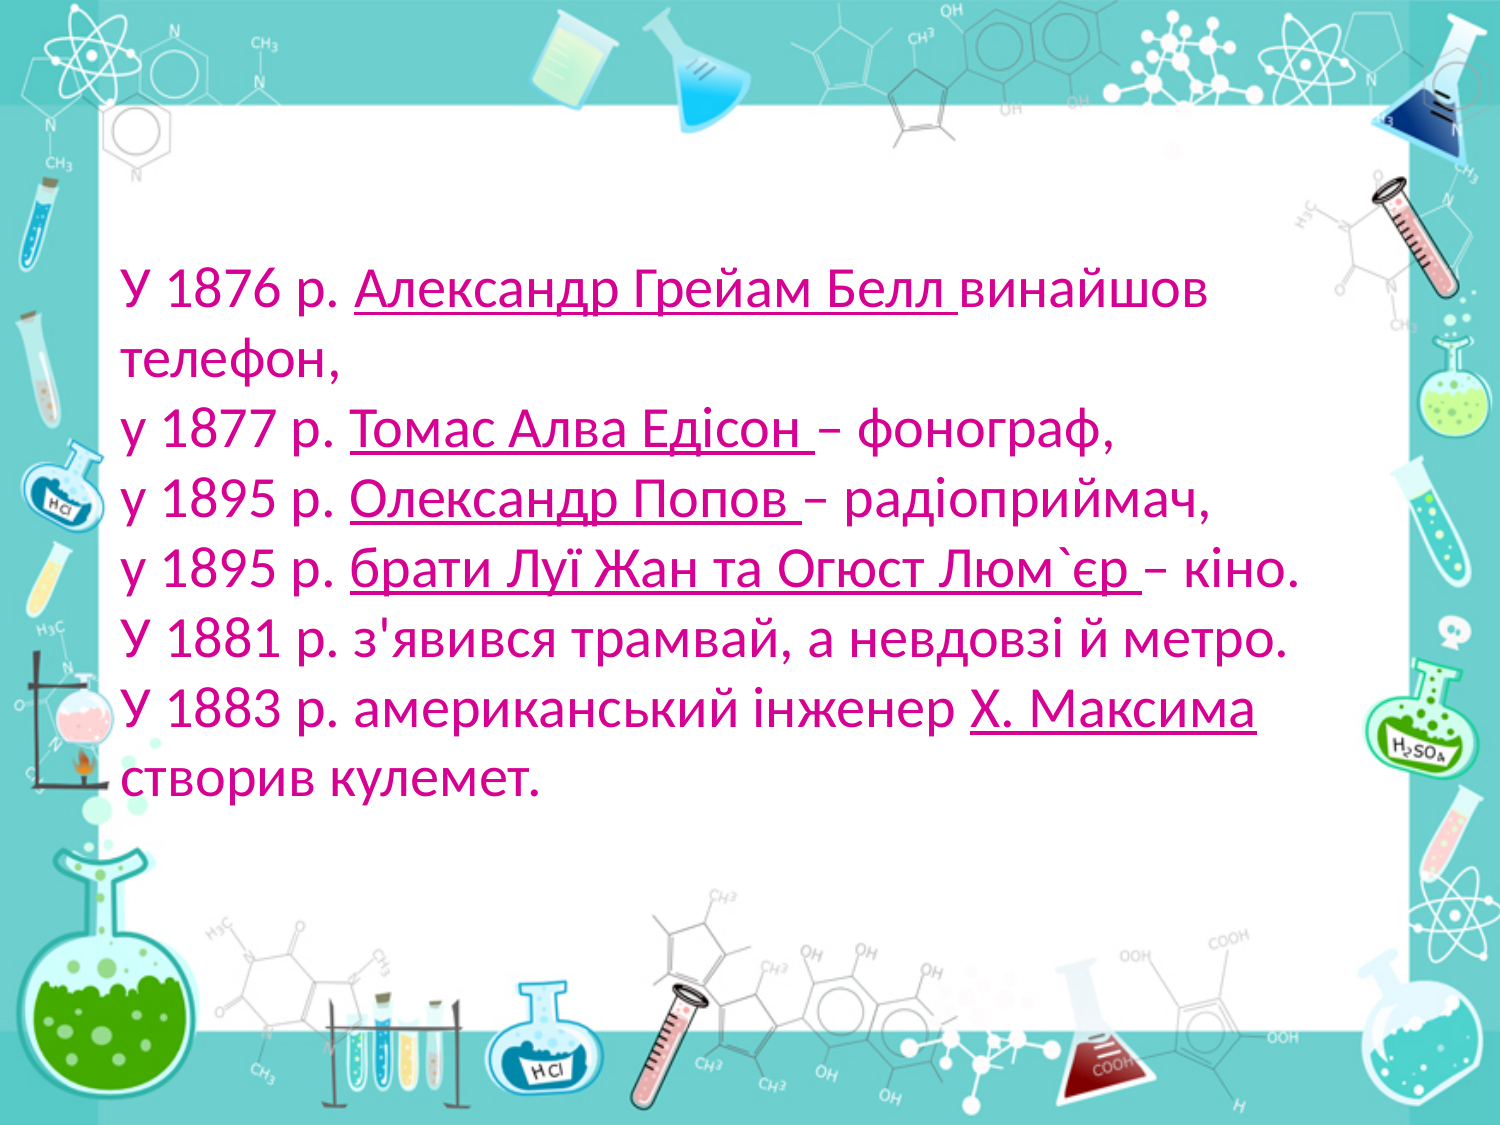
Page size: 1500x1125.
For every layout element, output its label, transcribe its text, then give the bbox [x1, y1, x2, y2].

picture [0, 0, 1500, 1125]
title У 1876 р. Александр Грейам Белл винайшов телефон, у 1877 р. Томас Алва Едісон – фонограф, у 1895 р. Олександр Попов – радіоприймач, у 1895 р. брати Луї Жан та Огюст Люм`єр – кіно. У 1881 р. з'явився трамвай, а невдовзі й метро. У 1883 р. американський інженер X. Максима створив кулемет. [105, 58, 1407, 1000]
